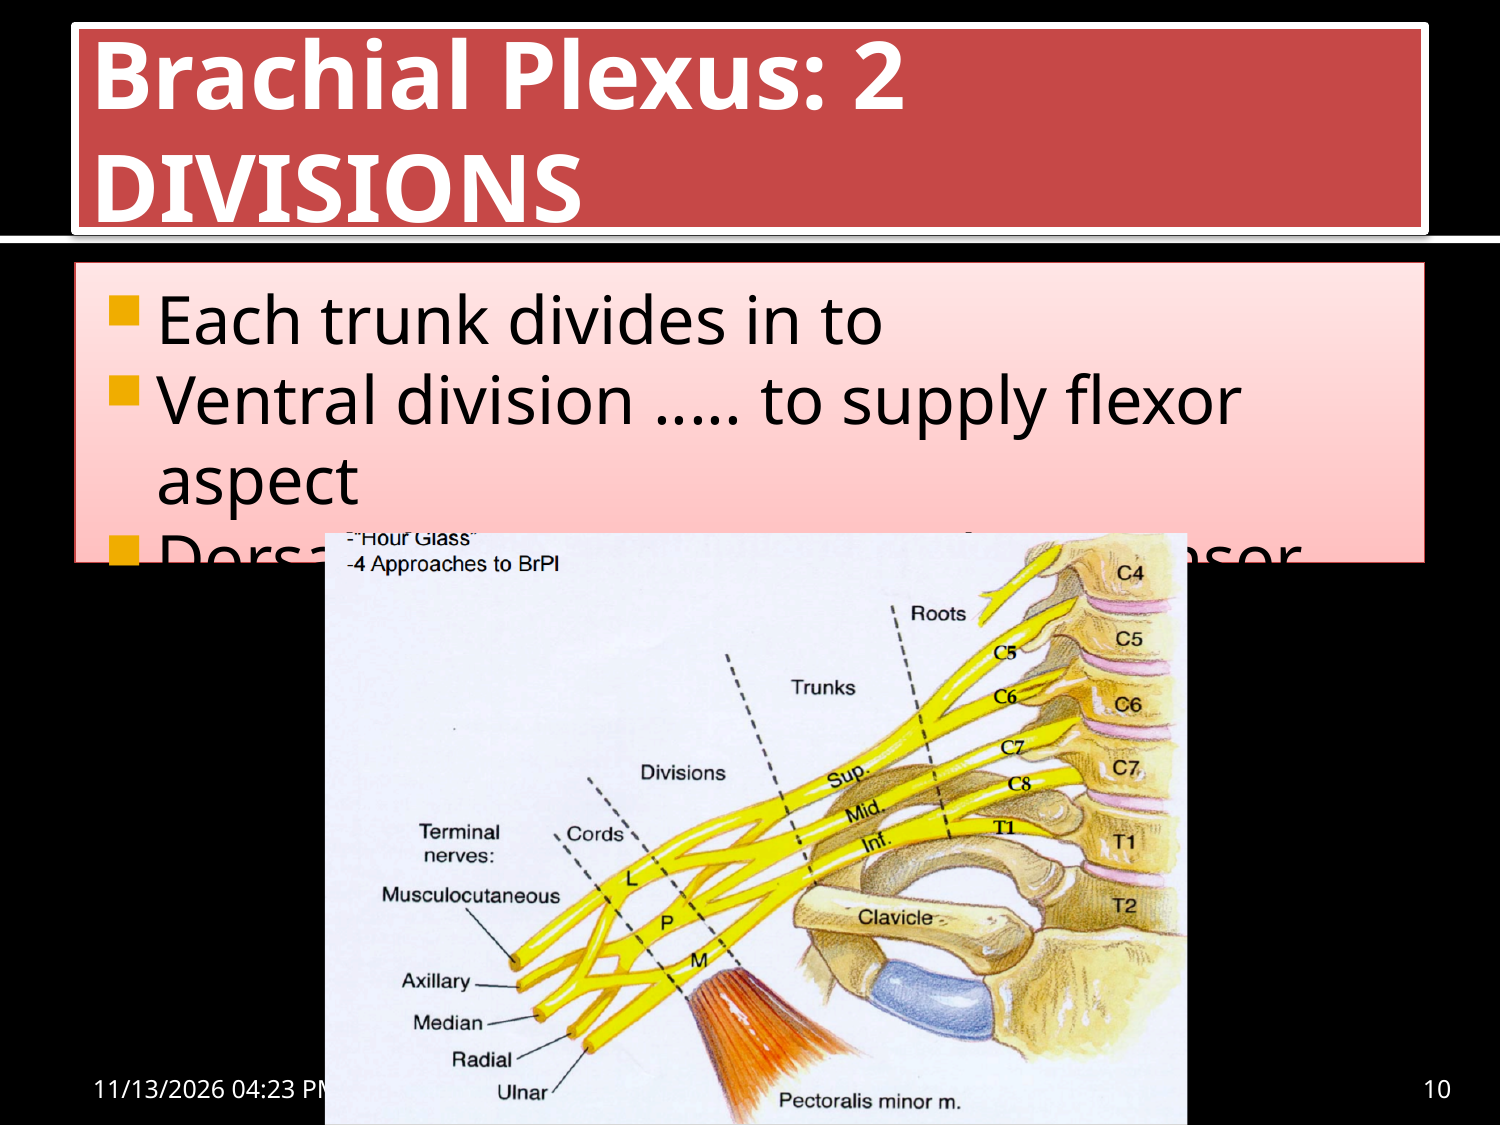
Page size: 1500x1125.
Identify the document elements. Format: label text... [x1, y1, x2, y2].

list Each trunk divides in to Ventral division ..... to supply flexor aspect Dorsal division......to supply extensor aspect [74, 262, 1425, 563]
picture [324, 533, 1188, 1125]
title Brachial Plexus: 2 DIVISIONS [71, 22, 1429, 235]
slide_number 10 [1345, 1062, 1467, 1108]
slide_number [75, 1062, 319, 1108]
